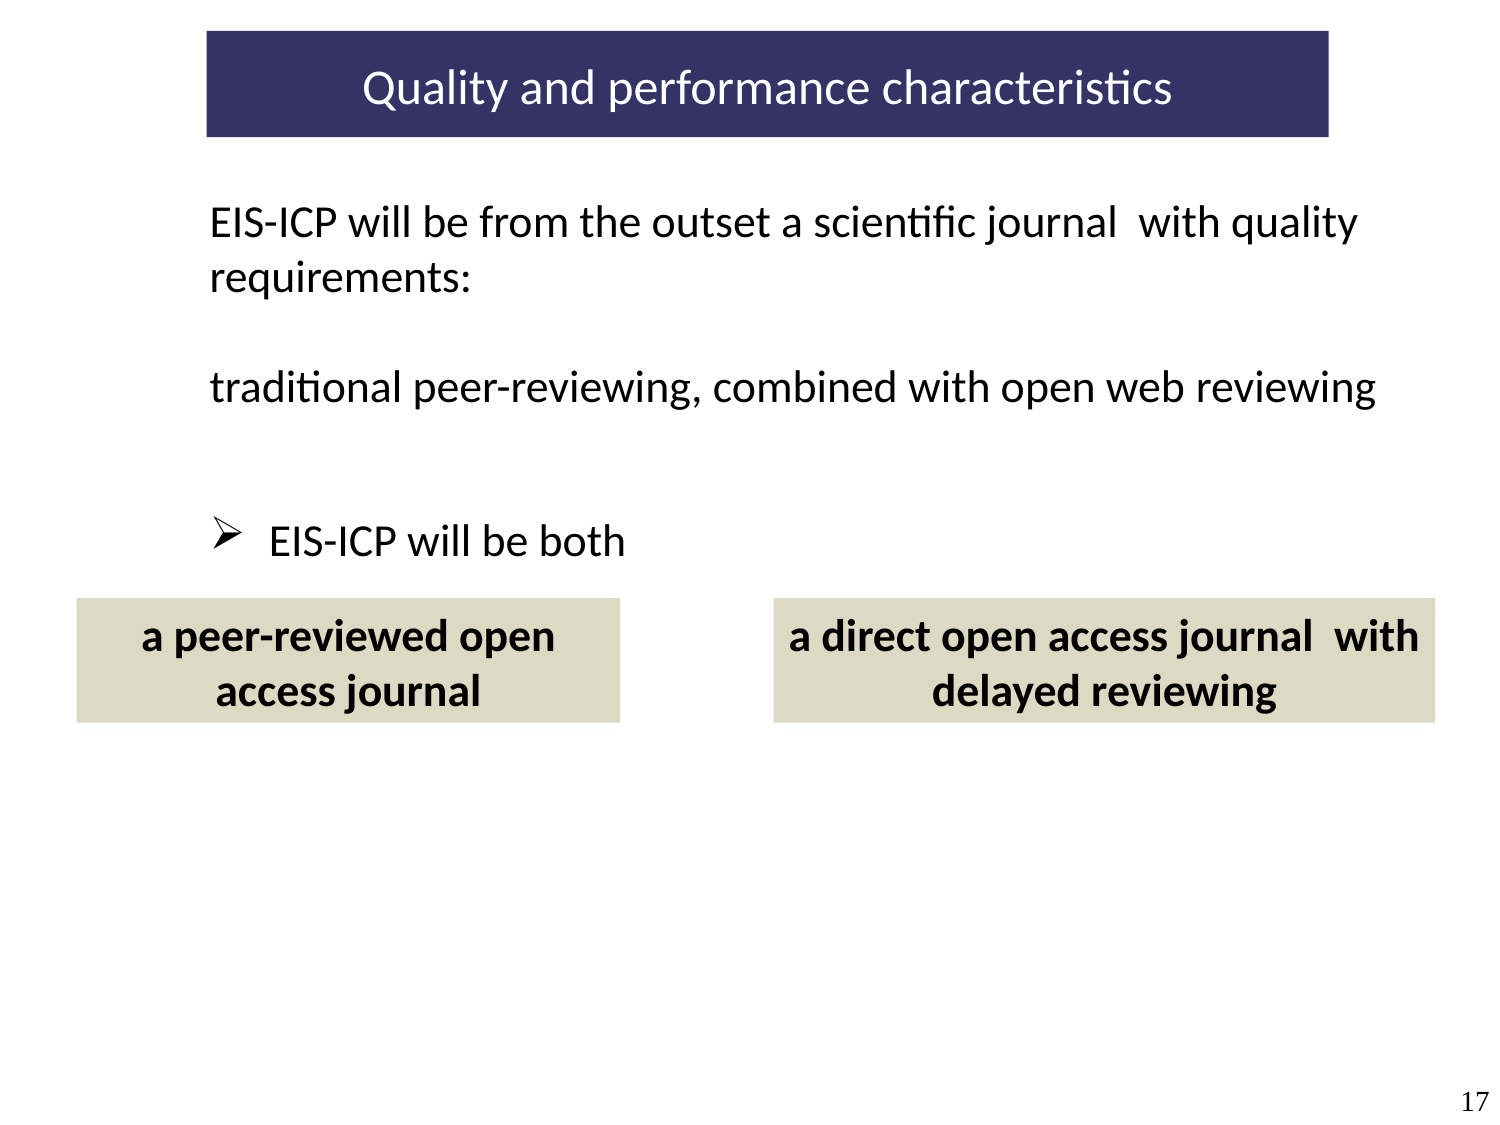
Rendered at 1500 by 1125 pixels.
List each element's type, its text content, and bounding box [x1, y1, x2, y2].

text_box EIS-ICP will be from the outset a scientific journal with quality requirements: traditional peer-reviewing, combined with open web reviewing [194, 184, 1437, 475]
text_box EIS-ICP will be both [194, 503, 656, 574]
text_box a direct open access journal with delayed reviewing [773, 597, 1436, 723]
title Quality and performance characteristics [206, 30, 1329, 138]
text_box a peer-reviewed open access journal [76, 597, 621, 723]
